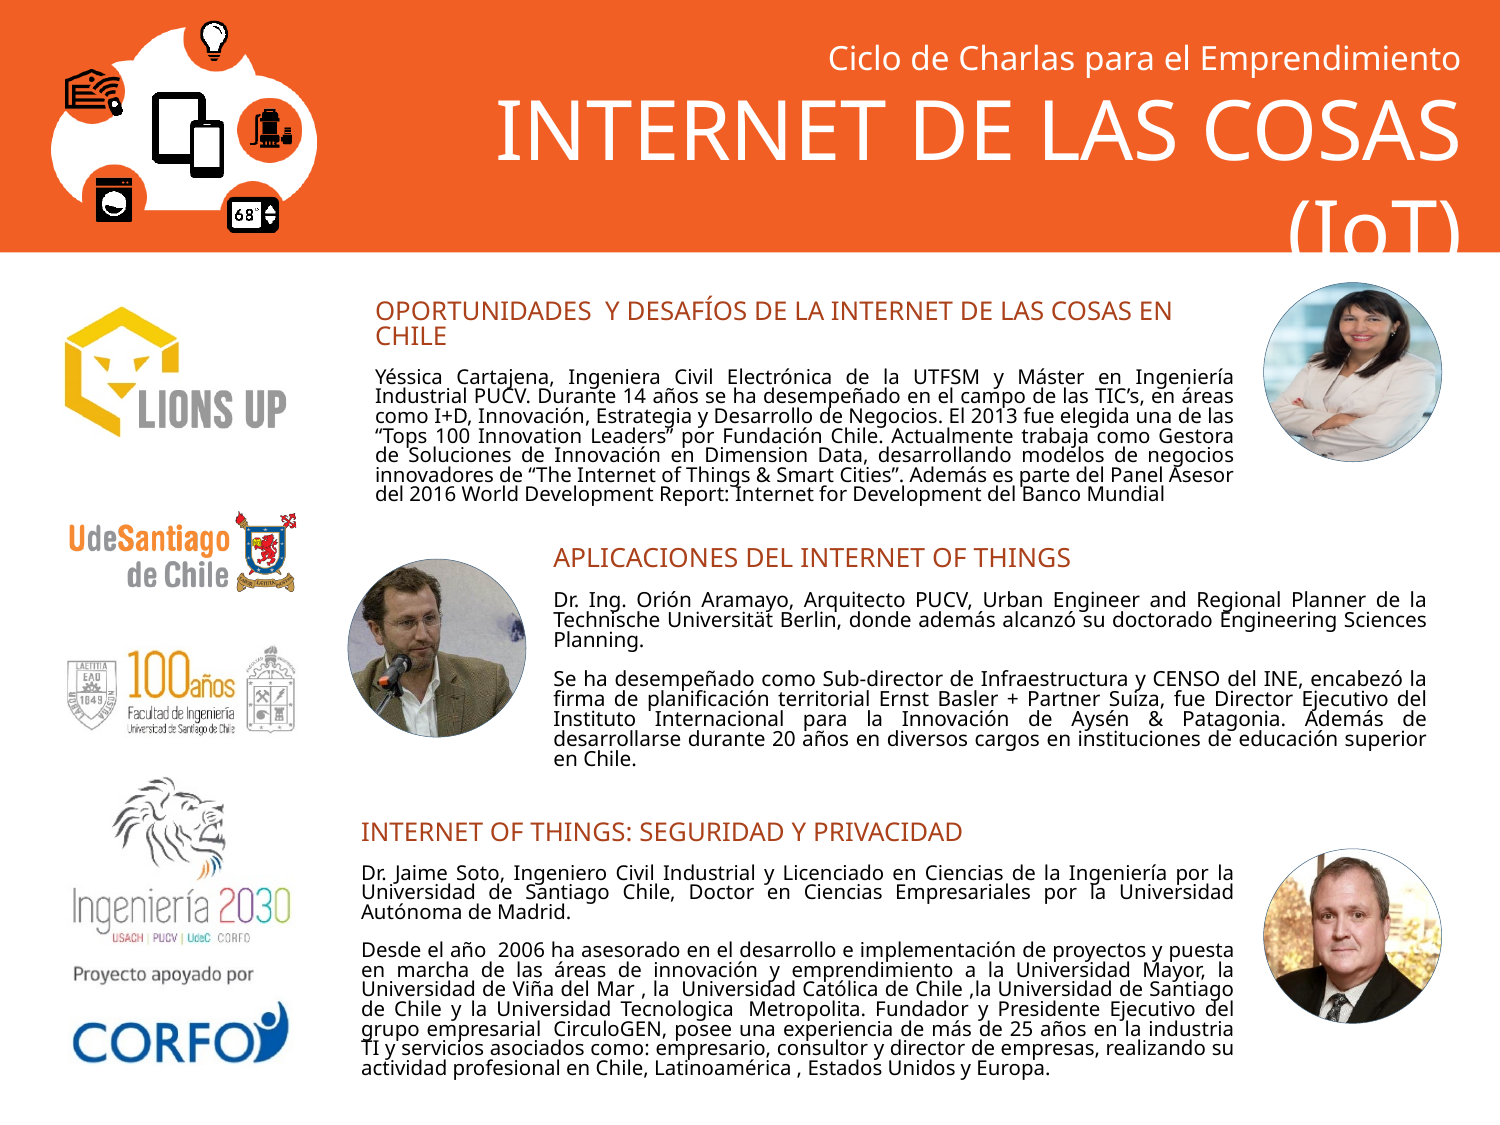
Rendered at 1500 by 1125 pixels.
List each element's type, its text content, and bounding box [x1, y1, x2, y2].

picture [50, 6, 318, 253]
picture [347, 558, 526, 738]
picture [67, 962, 294, 1070]
picture [48, 775, 313, 947]
picture [1263, 282, 1442, 462]
text_box OPORTUNIDADES Y DESAFÍOS DE LA INTERNET DE LAS COSAS EN CHILE Yéssica Cartajena, Ingeniera Civil Electrónica de la UTFSM y Máster en Ingeniería Industrial PUCV. Durante 14 años se ha desempeñado en el campo de las TIC’s, en áreas como I+D, Innovación, Estrategia y Desarrollo de Negocios. El 2013 fue elegida una de las “Tops 100 Innovation Leaders” por Fundación Chile. Actualmente trabaja como Gestora de Soluciones de Innovación en Dimension Data, desarrollando modelos de negocios innovadores de “The Internet of Things & Smart Cities”. Además es parte del Panel Asesor del 2016 World Development Report: Internet for Development del Banco Mundial [360, 292, 1250, 517]
picture [1263, 848, 1442, 1024]
text_box Ciclo de Charlas para el Emprendimiento INTERNET DE LAS COSAS (IoT) Lunes 18 de julio, 17:00 horas | Sala 252, Citecamp [317, 30, 1478, 320]
text_box INTERNET OF THINGS: SEGURIDAD Y PRIVACIDAD Dr. Jaime Soto, Ingeniero Civil Industrial y Licenciado en Ciencias de la Ingeniería por la Universidad de Santiago Chile, Doctor en Ciencias Empresariales por la Universidad Autónoma de Madrid. Desde el año 2006 ha asesorado en el desarrollo e implementación de proyectos y puesta en marcha de las áreas de innovación y emprendimiento a la Universidad Mayor, la Universidad de Viña del Mar , la Universidad Católica de Chile ,la Universidad de Santiago de Chile y la Universidad Tecnologica Metropolita. Fundador y Presidente Ejecutivo del grupo empresarial CirculoGEN, posee una experiencia de más de 25 años en la industria TI y servicios asociados como: empresario, consultor y director de empresas, realizando su actividad profesional en Chile, Latinoamérica , Estados Unidos y Europa. [346, 813, 1250, 1097]
picture [69, 502, 297, 601]
picture [50, 294, 297, 450]
text_box APLICACIONES DEL INTERNET OF THINGS Dr. Ing. Orión Aramayo, Arquitecto PUCV, Urban Engineer and Regional Planner de la Technische Universität Berlin, donde además alcanzó su doctorado Engineering Sciences Planning. Se ha desempeñado como Sub-director de Infraestructura y CENSO del INE, encabezó la firma de planificación territorial Ernst Basler + Partner Suiza, fue Director Ejecutivo del Instituto Internacional para la Innovación de Aysén & Patagonia. Además de desarrollarse durante 20 años en diversos cargos en instituciones de educación superior en Chile. [538, 539, 1442, 779]
picture [55, 634, 305, 742]
text_box [0, 0, 1500, 254]
